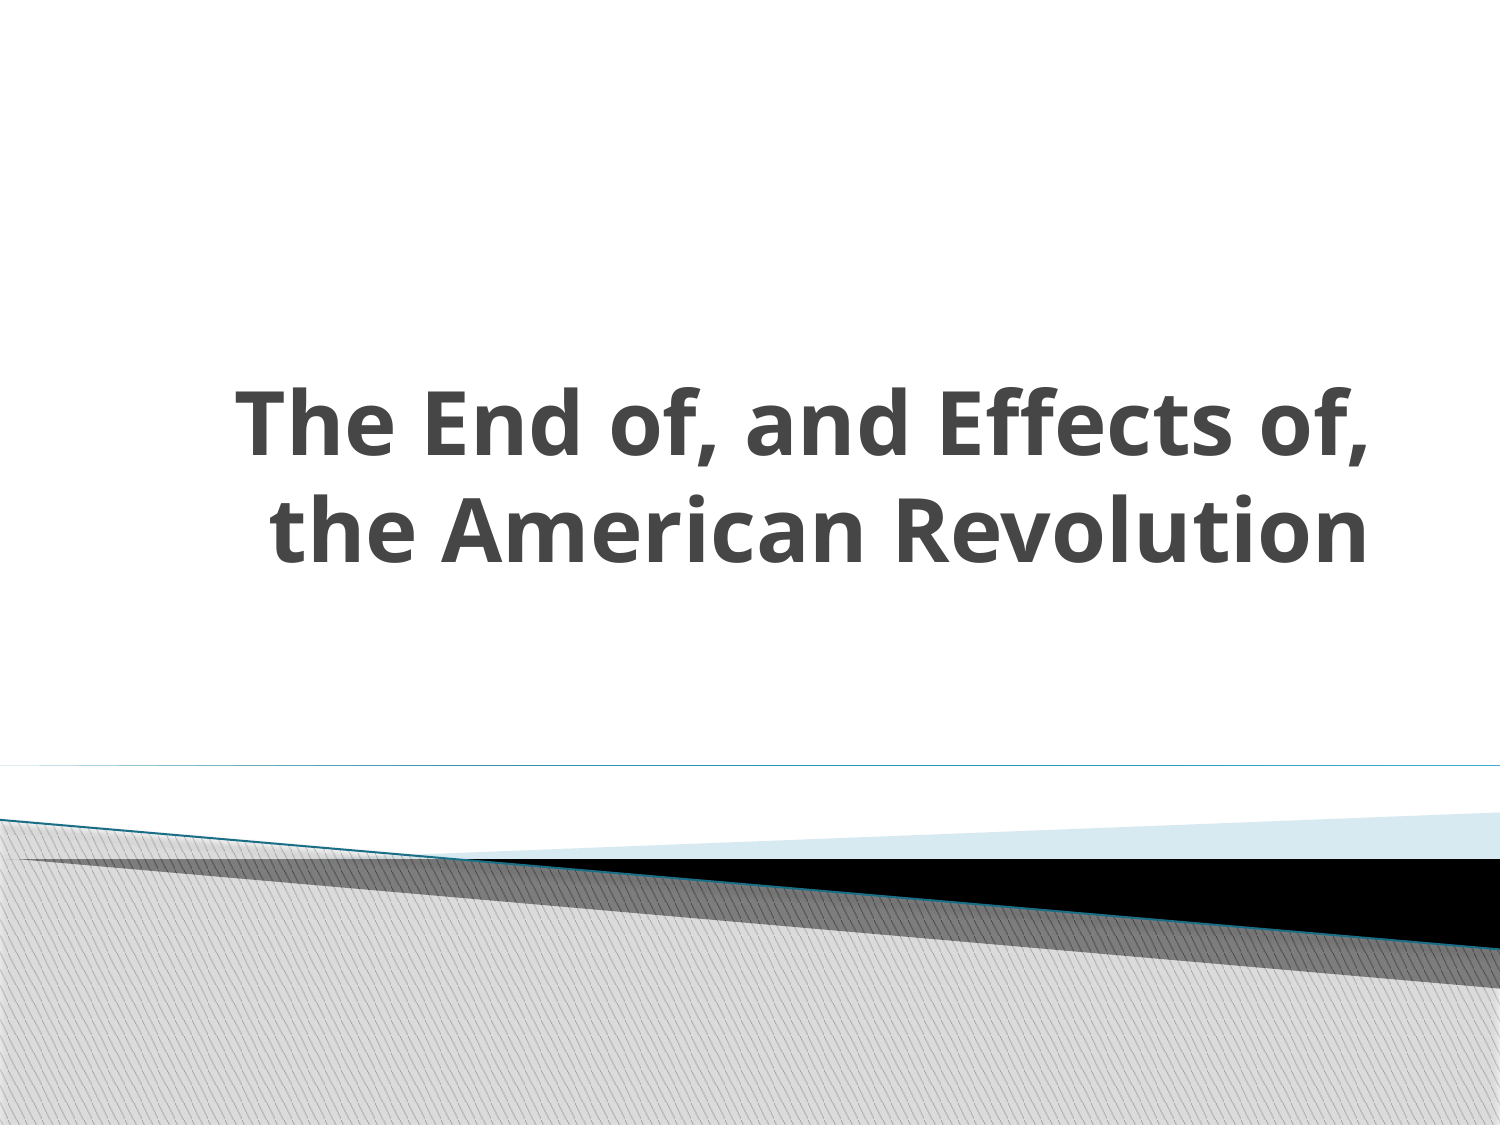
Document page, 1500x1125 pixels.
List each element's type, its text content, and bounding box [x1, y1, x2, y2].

title The End of, and Effects of, the American Revolution [112, 287, 1388, 588]
picture [5, 859, 1500, 989]
